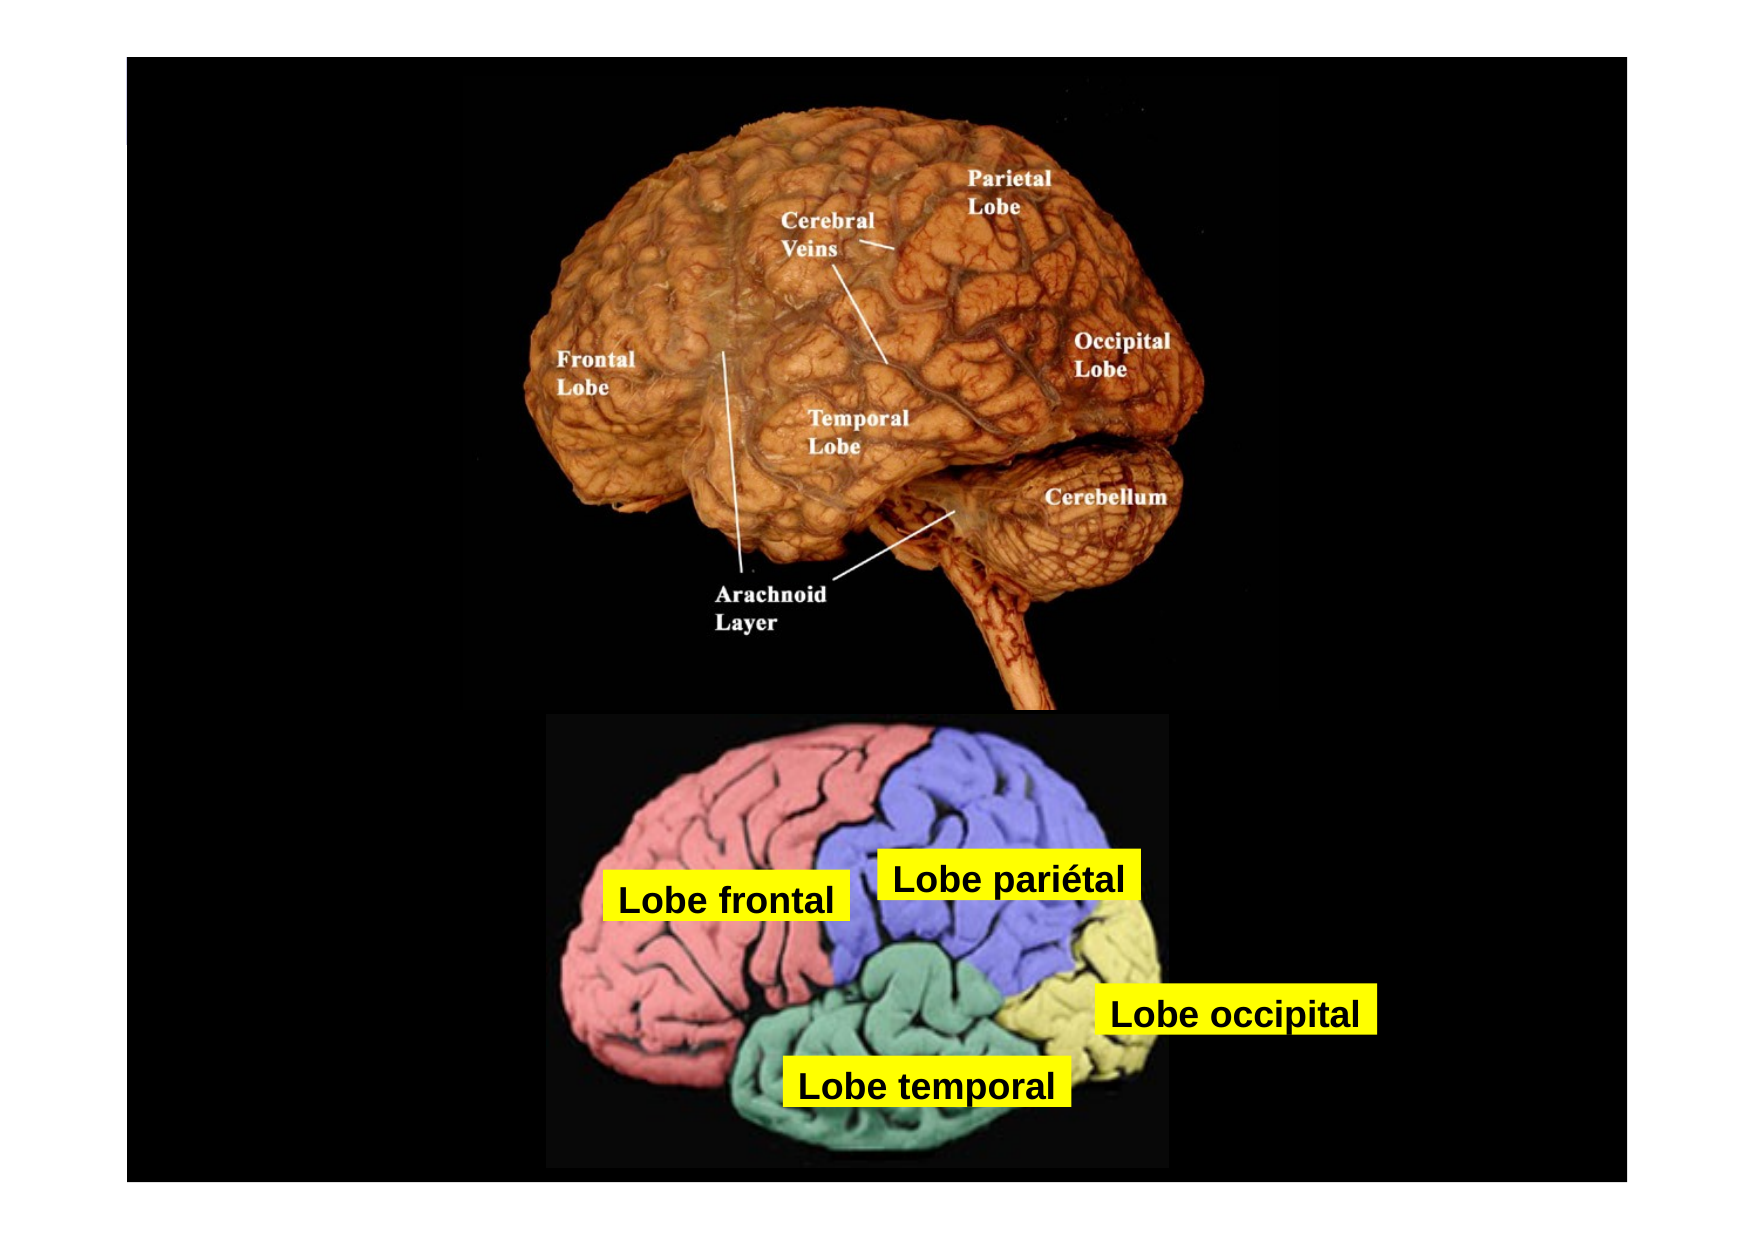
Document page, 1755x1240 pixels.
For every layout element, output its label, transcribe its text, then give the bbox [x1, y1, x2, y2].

text_box Lobe occipital [1284, 983, 1378, 1035]
text_box [127, 57, 1628, 1183]
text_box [463, 75, 1279, 1169]
